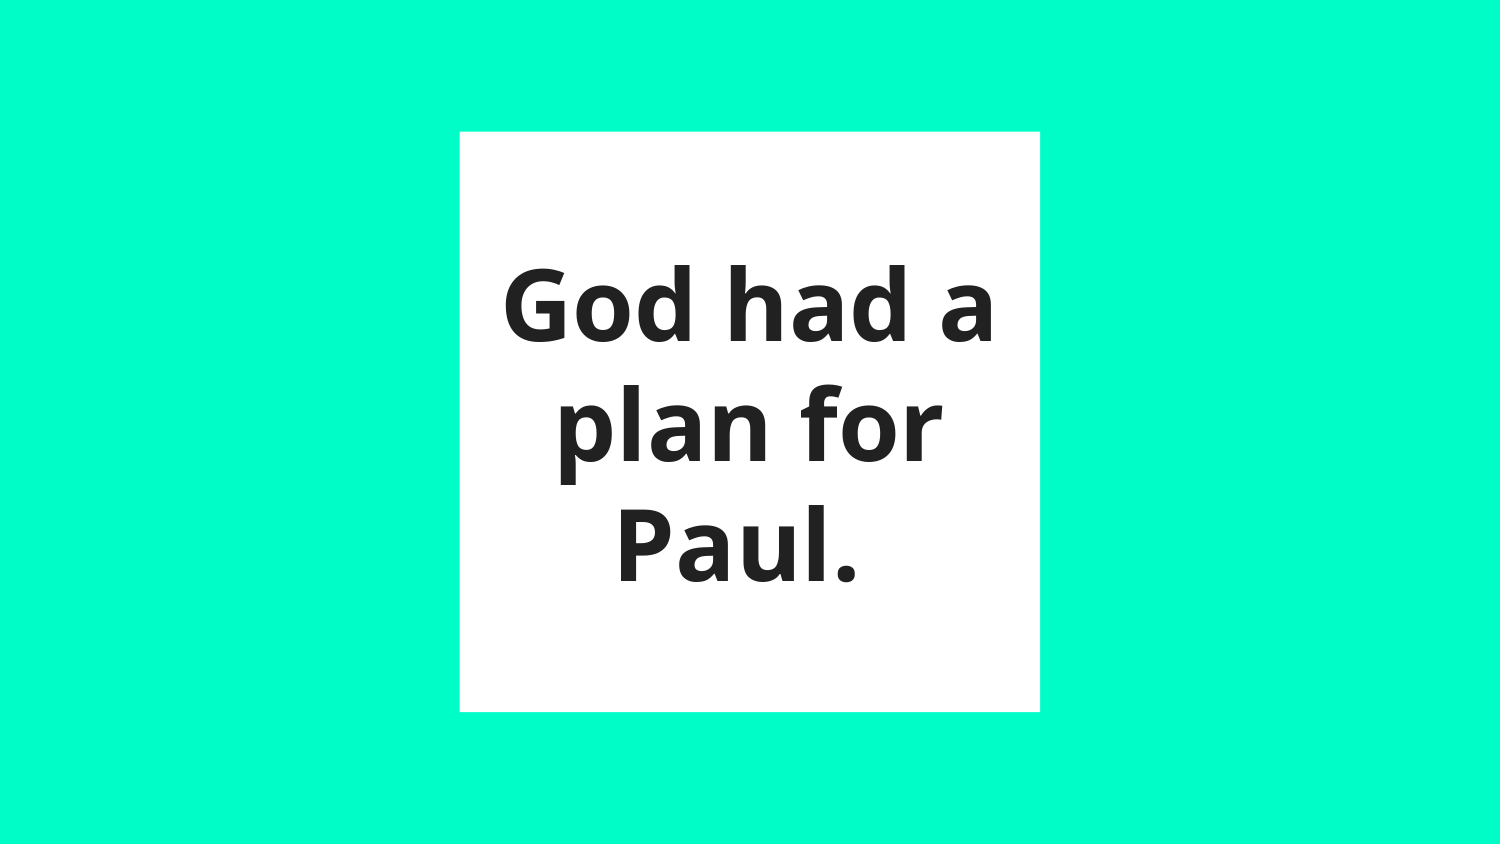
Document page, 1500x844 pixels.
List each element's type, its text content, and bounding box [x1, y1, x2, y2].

title God had a plan for Paul. [459, 131, 1041, 713]
